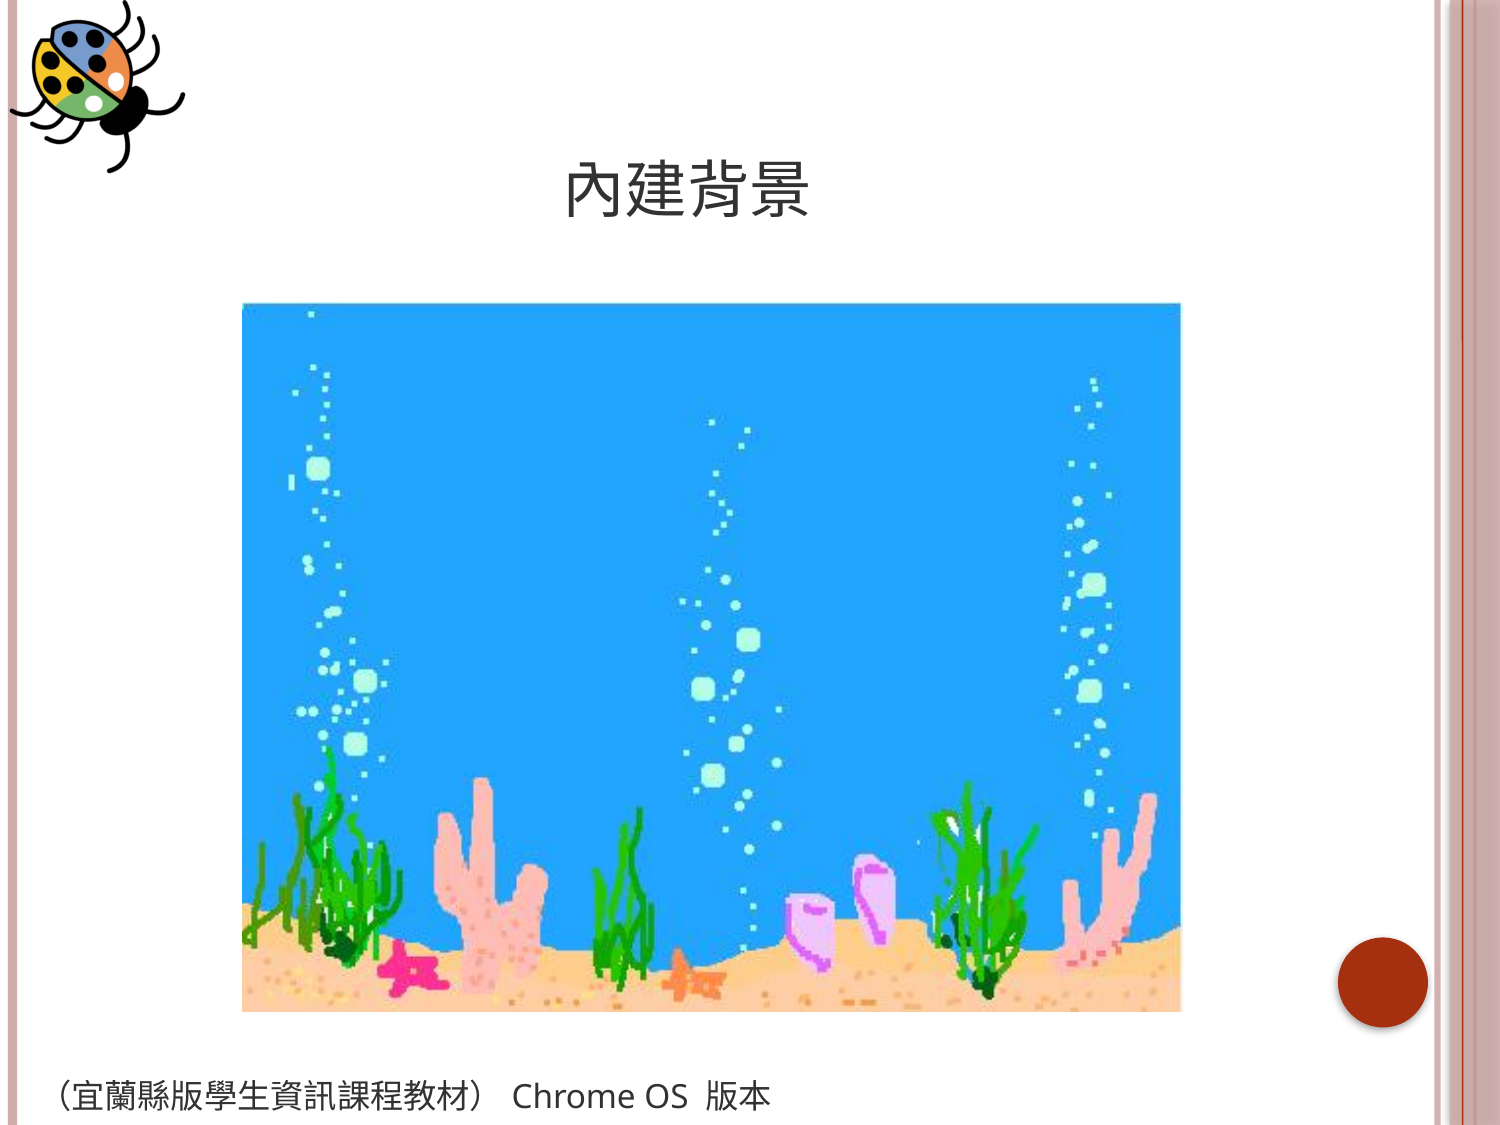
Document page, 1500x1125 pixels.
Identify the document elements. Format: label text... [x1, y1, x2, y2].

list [241, 302, 1183, 1012]
footer （宜蘭縣版學生資訊課程教材）Chrome OS 版本 [23, 1065, 809, 1125]
title 內建背景 [75, 45, 1300, 233]
picture [0, 0, 169, 176]
